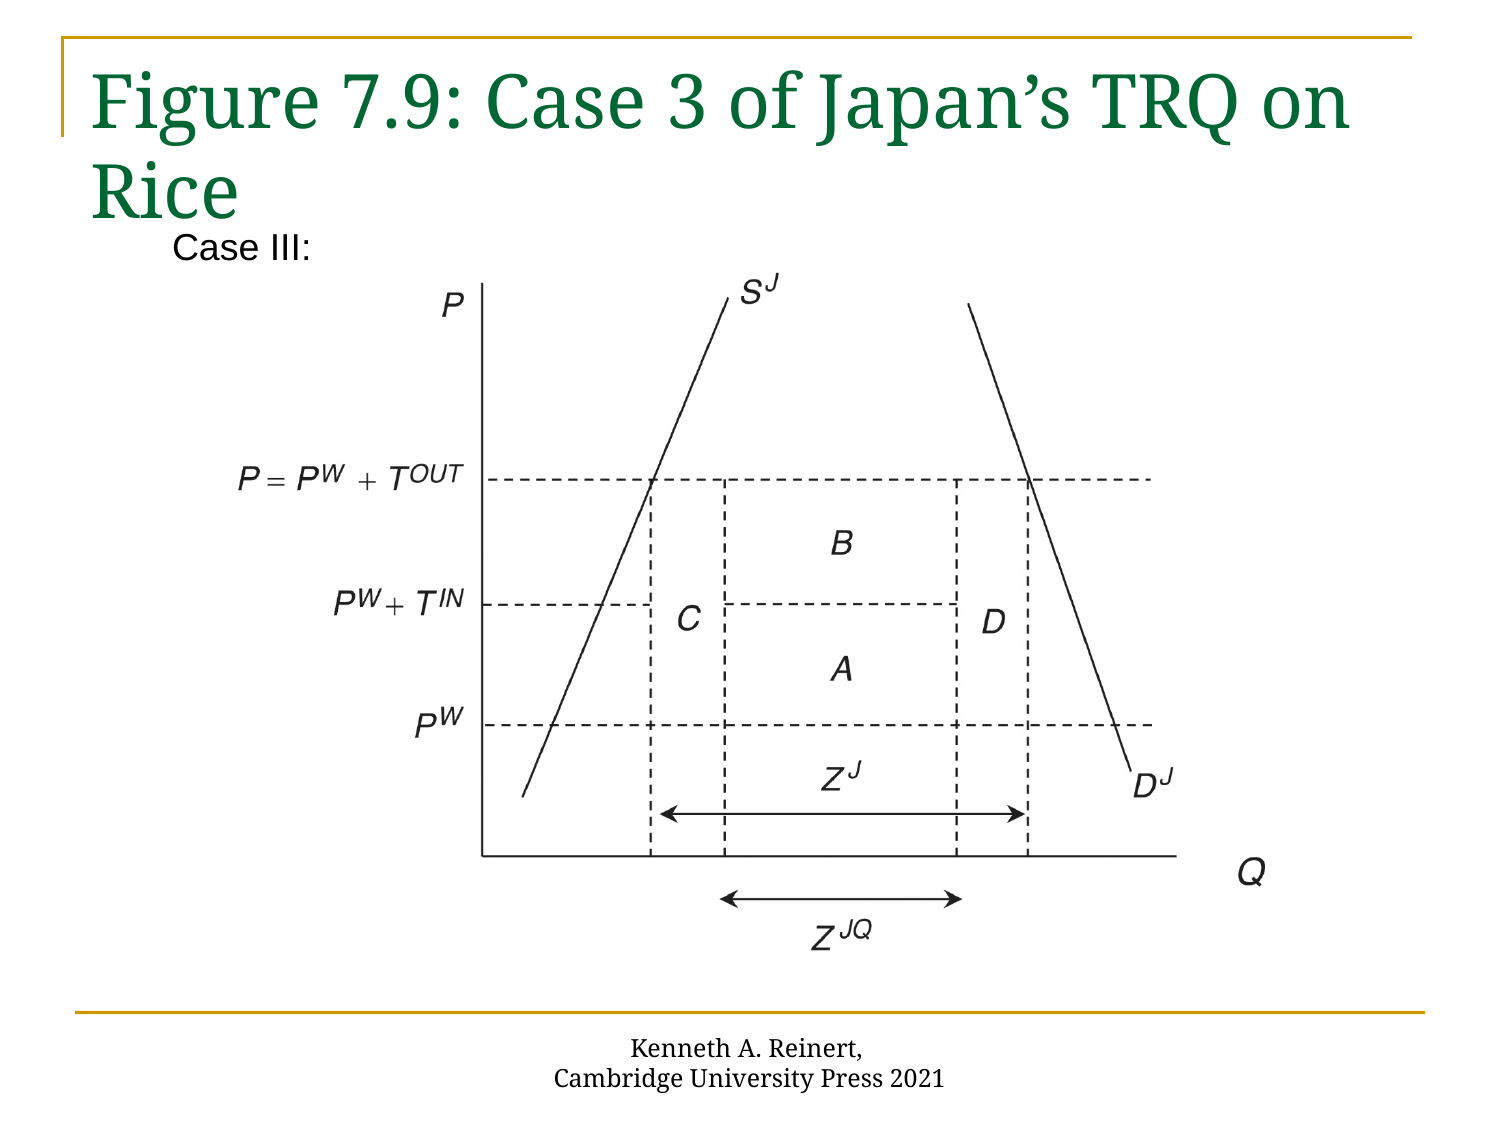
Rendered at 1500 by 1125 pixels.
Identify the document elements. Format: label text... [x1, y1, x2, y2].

title Figure 7.9: Case 3 of Japan’s TRQ on Rice [74, 45, 1426, 233]
picture [235, 262, 1265, 967]
footer Kenneth A. Reinert, Cambridge University Press 2021 [512, 1024, 988, 1101]
